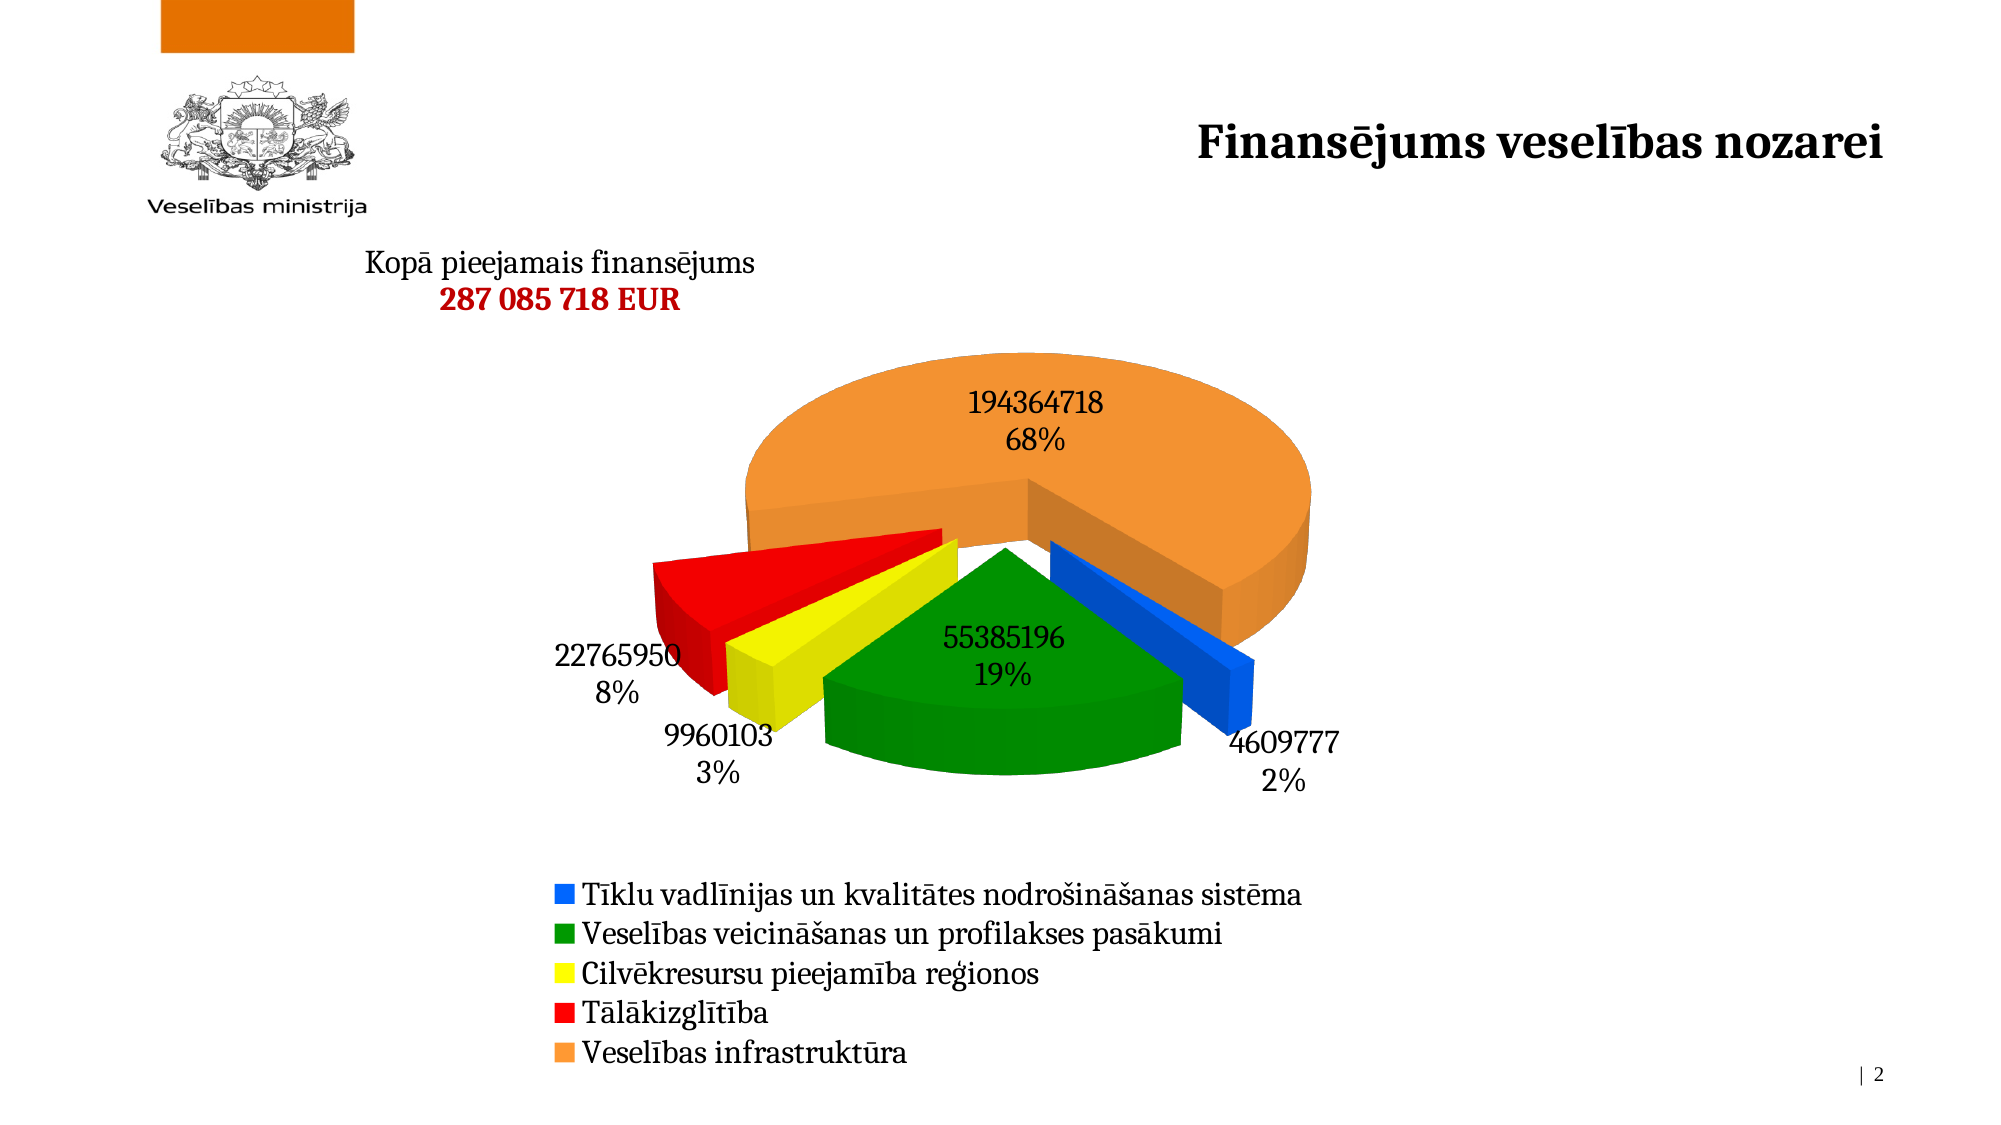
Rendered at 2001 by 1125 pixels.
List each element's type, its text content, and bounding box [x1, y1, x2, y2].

slide_number | 2 [1433, 1042, 1900, 1103]
chart [298, 235, 1724, 1074]
title Finansējums veselības nozarei [399, 45, 1900, 233]
picture [64, 0, 451, 322]
